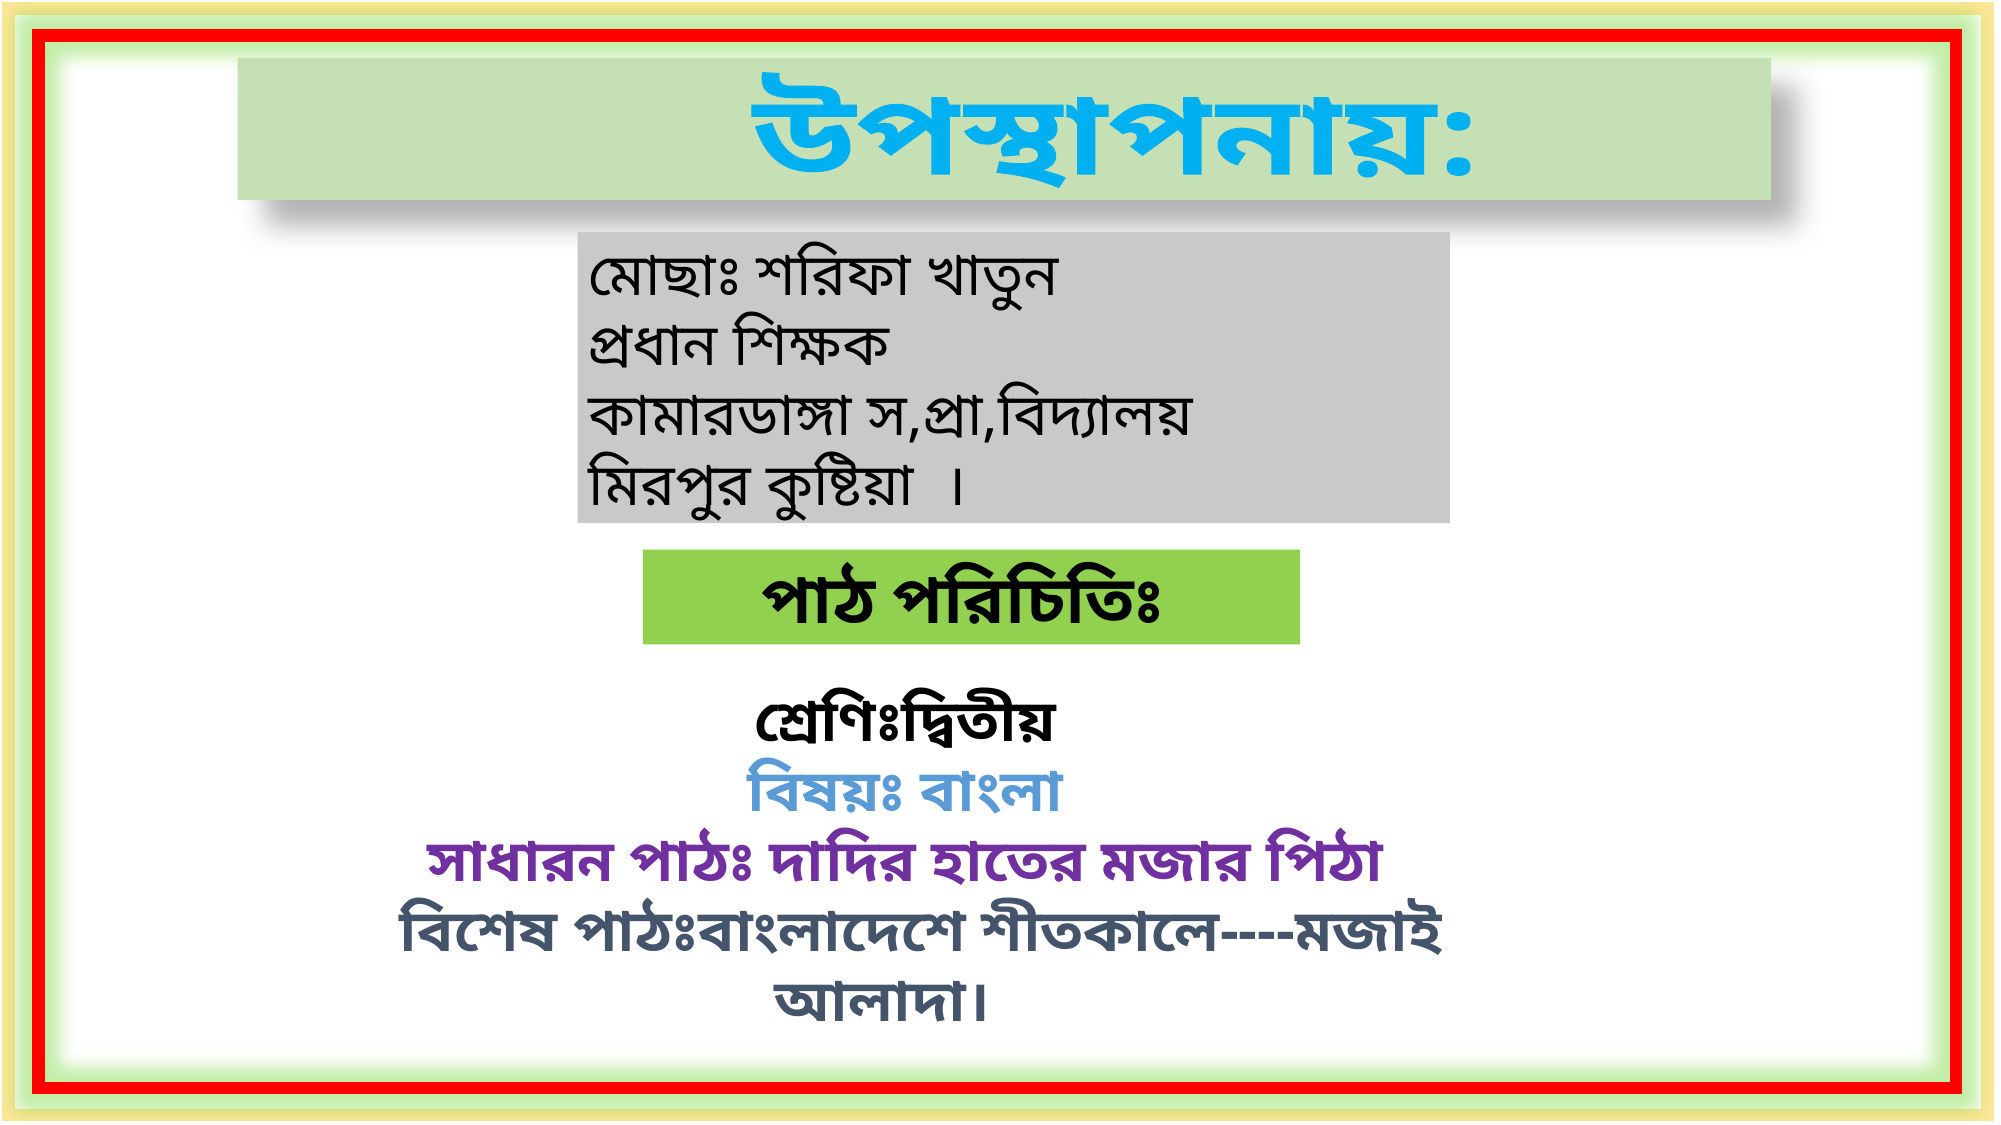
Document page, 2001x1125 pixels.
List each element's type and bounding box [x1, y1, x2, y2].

text_box [8, 8, 1988, 1116]
